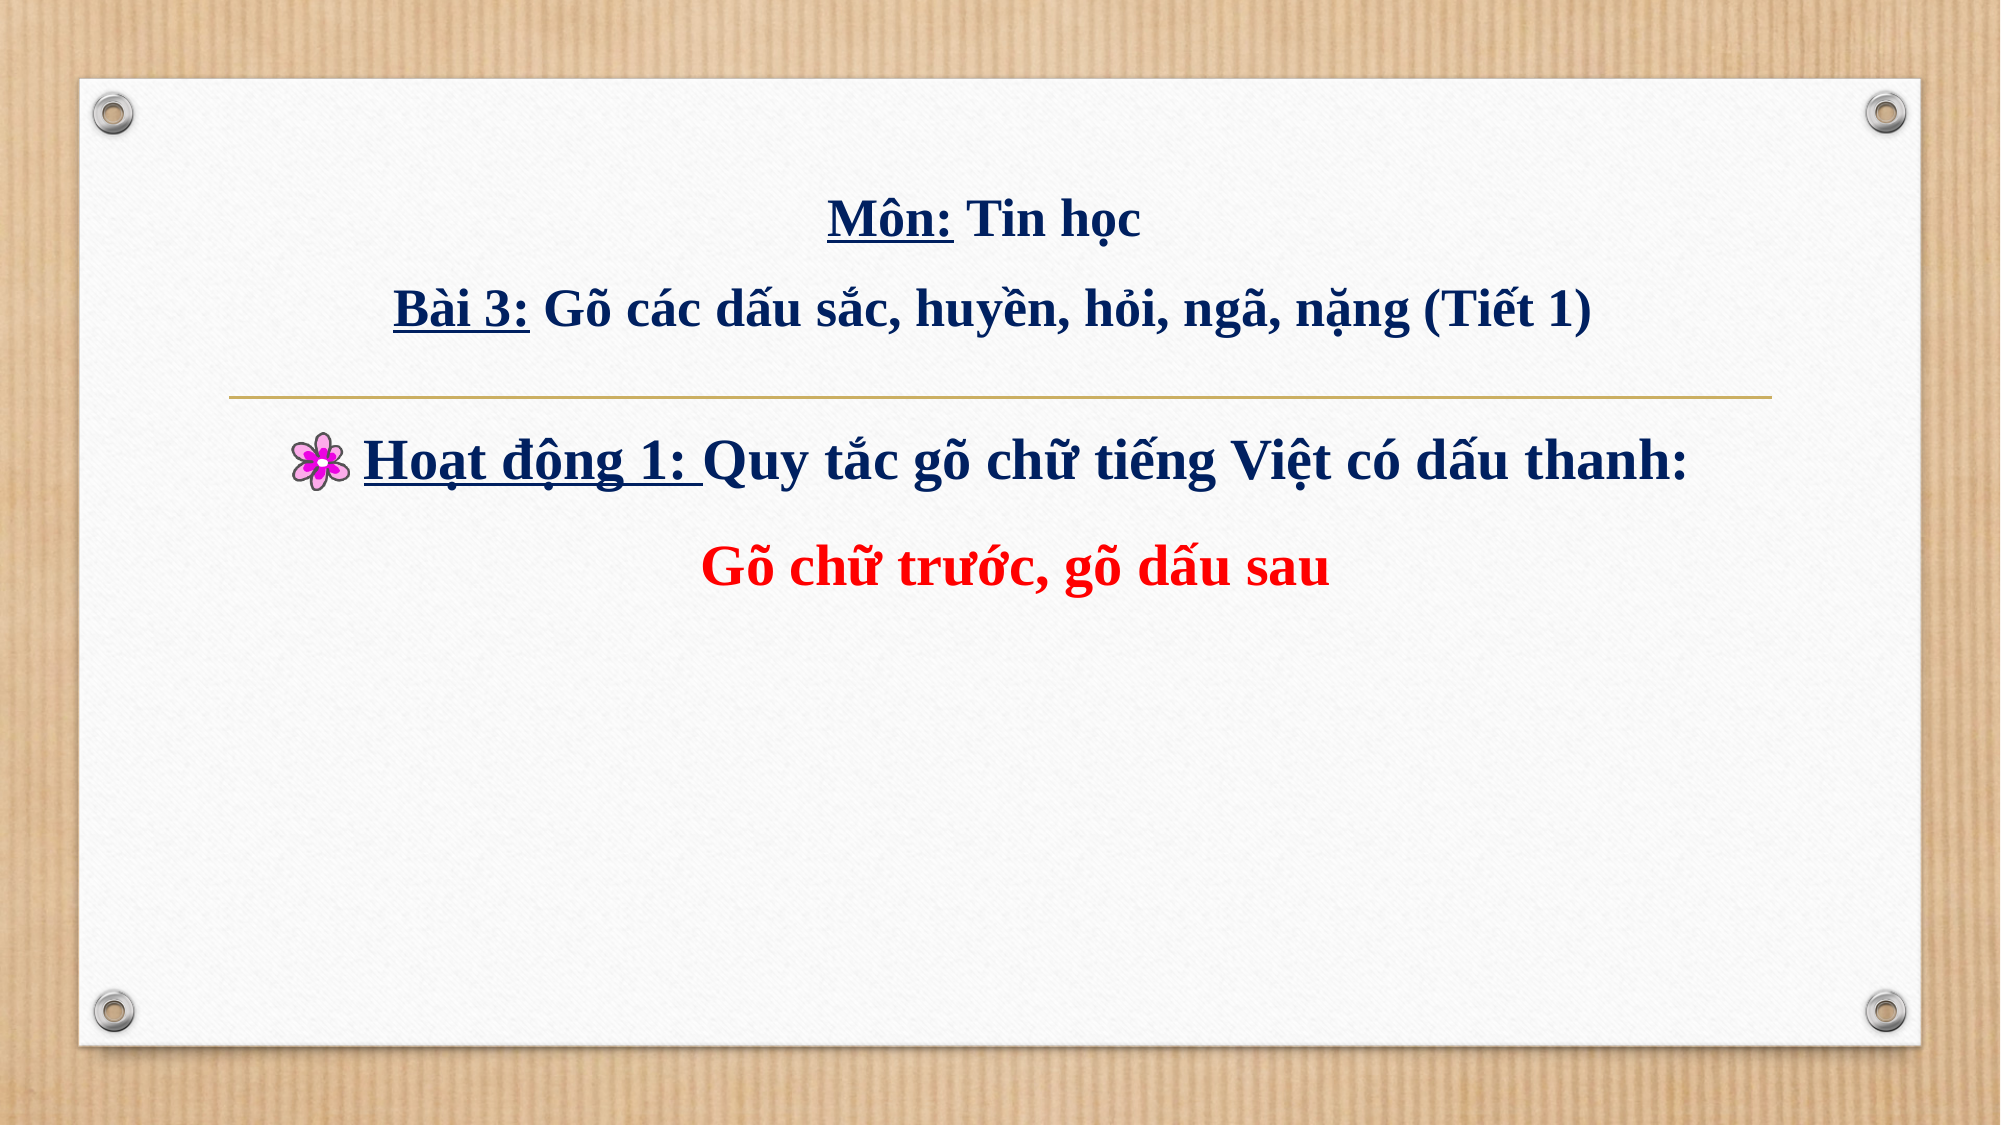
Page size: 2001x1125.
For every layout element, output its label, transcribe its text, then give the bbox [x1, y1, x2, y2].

text_box Bài 3: Gõ các dấu sắc, huyền, hỏi, ngã, nặng (Tiết 1) [337, 265, 1650, 345]
picture [0, 0, 2001, 1125]
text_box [290, 413, 1839, 500]
text_box Gõ chữ trước, gõ dấu sau [686, 519, 1373, 604]
text_box Môn: Tin học [812, 174, 1239, 255]
